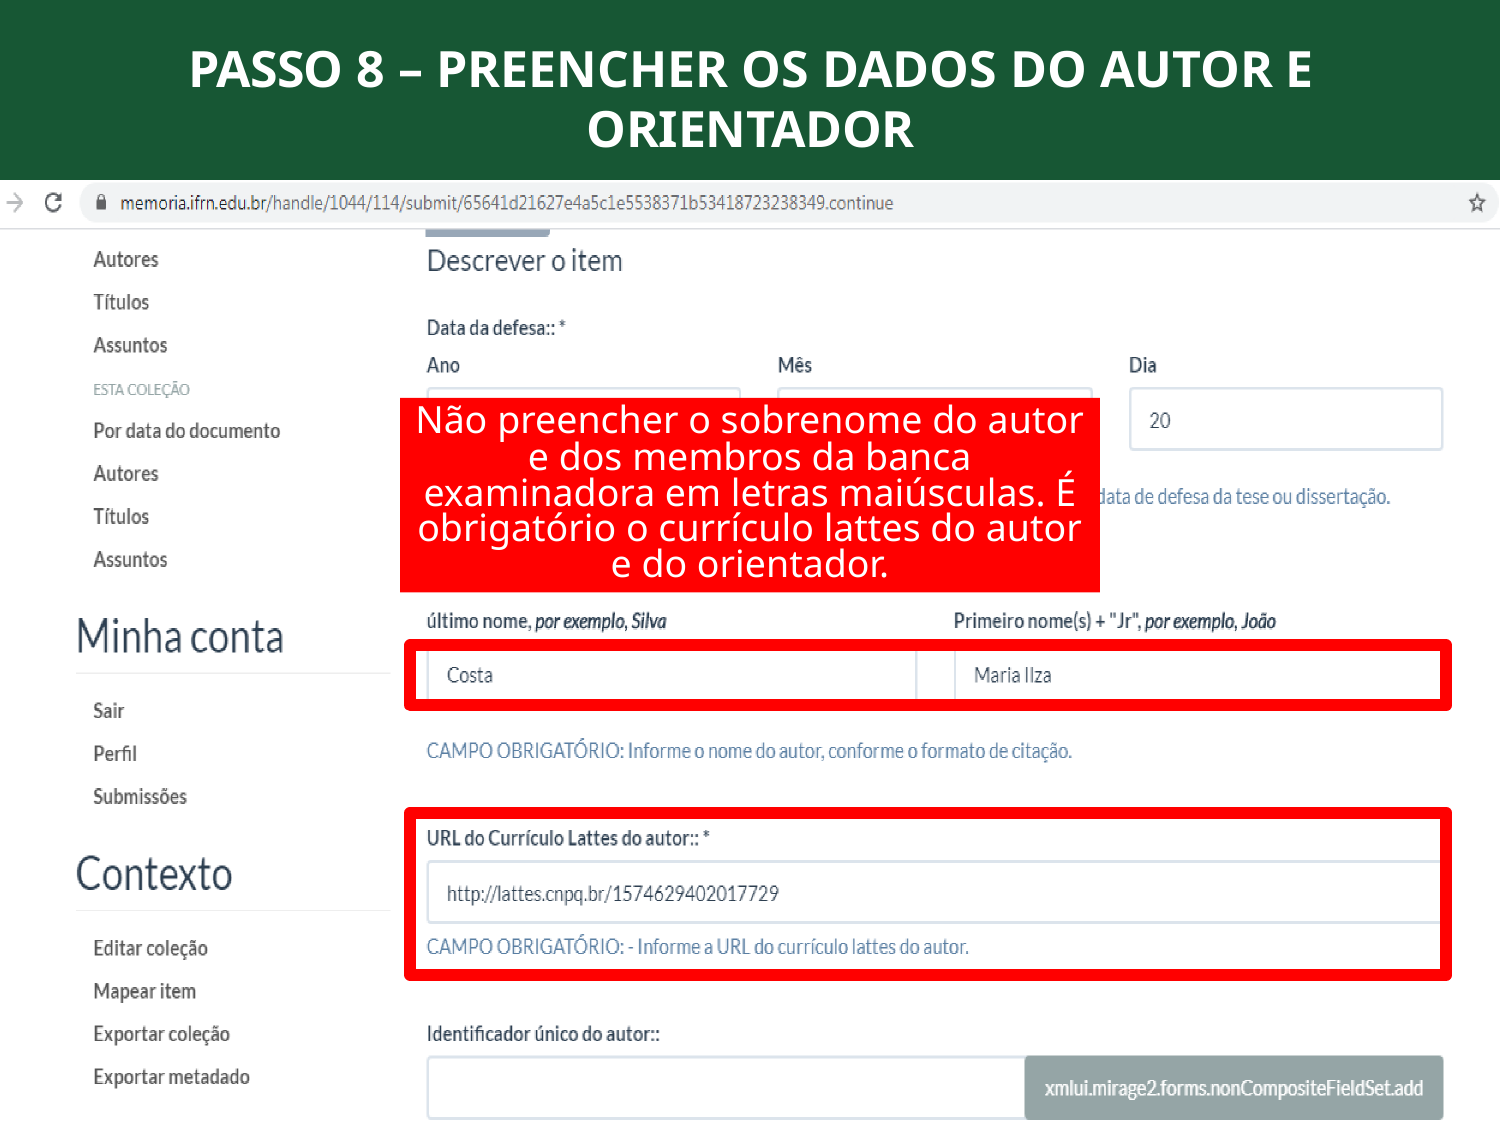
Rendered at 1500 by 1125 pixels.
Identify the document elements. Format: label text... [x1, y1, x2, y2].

title PASSO 8 – PREENCHER OS DADOS DO AUTOR E ORIENTADOR [107, 1, 1393, 179]
text_box [0, 0, 1500, 179]
picture [0, 179, 1500, 1125]
